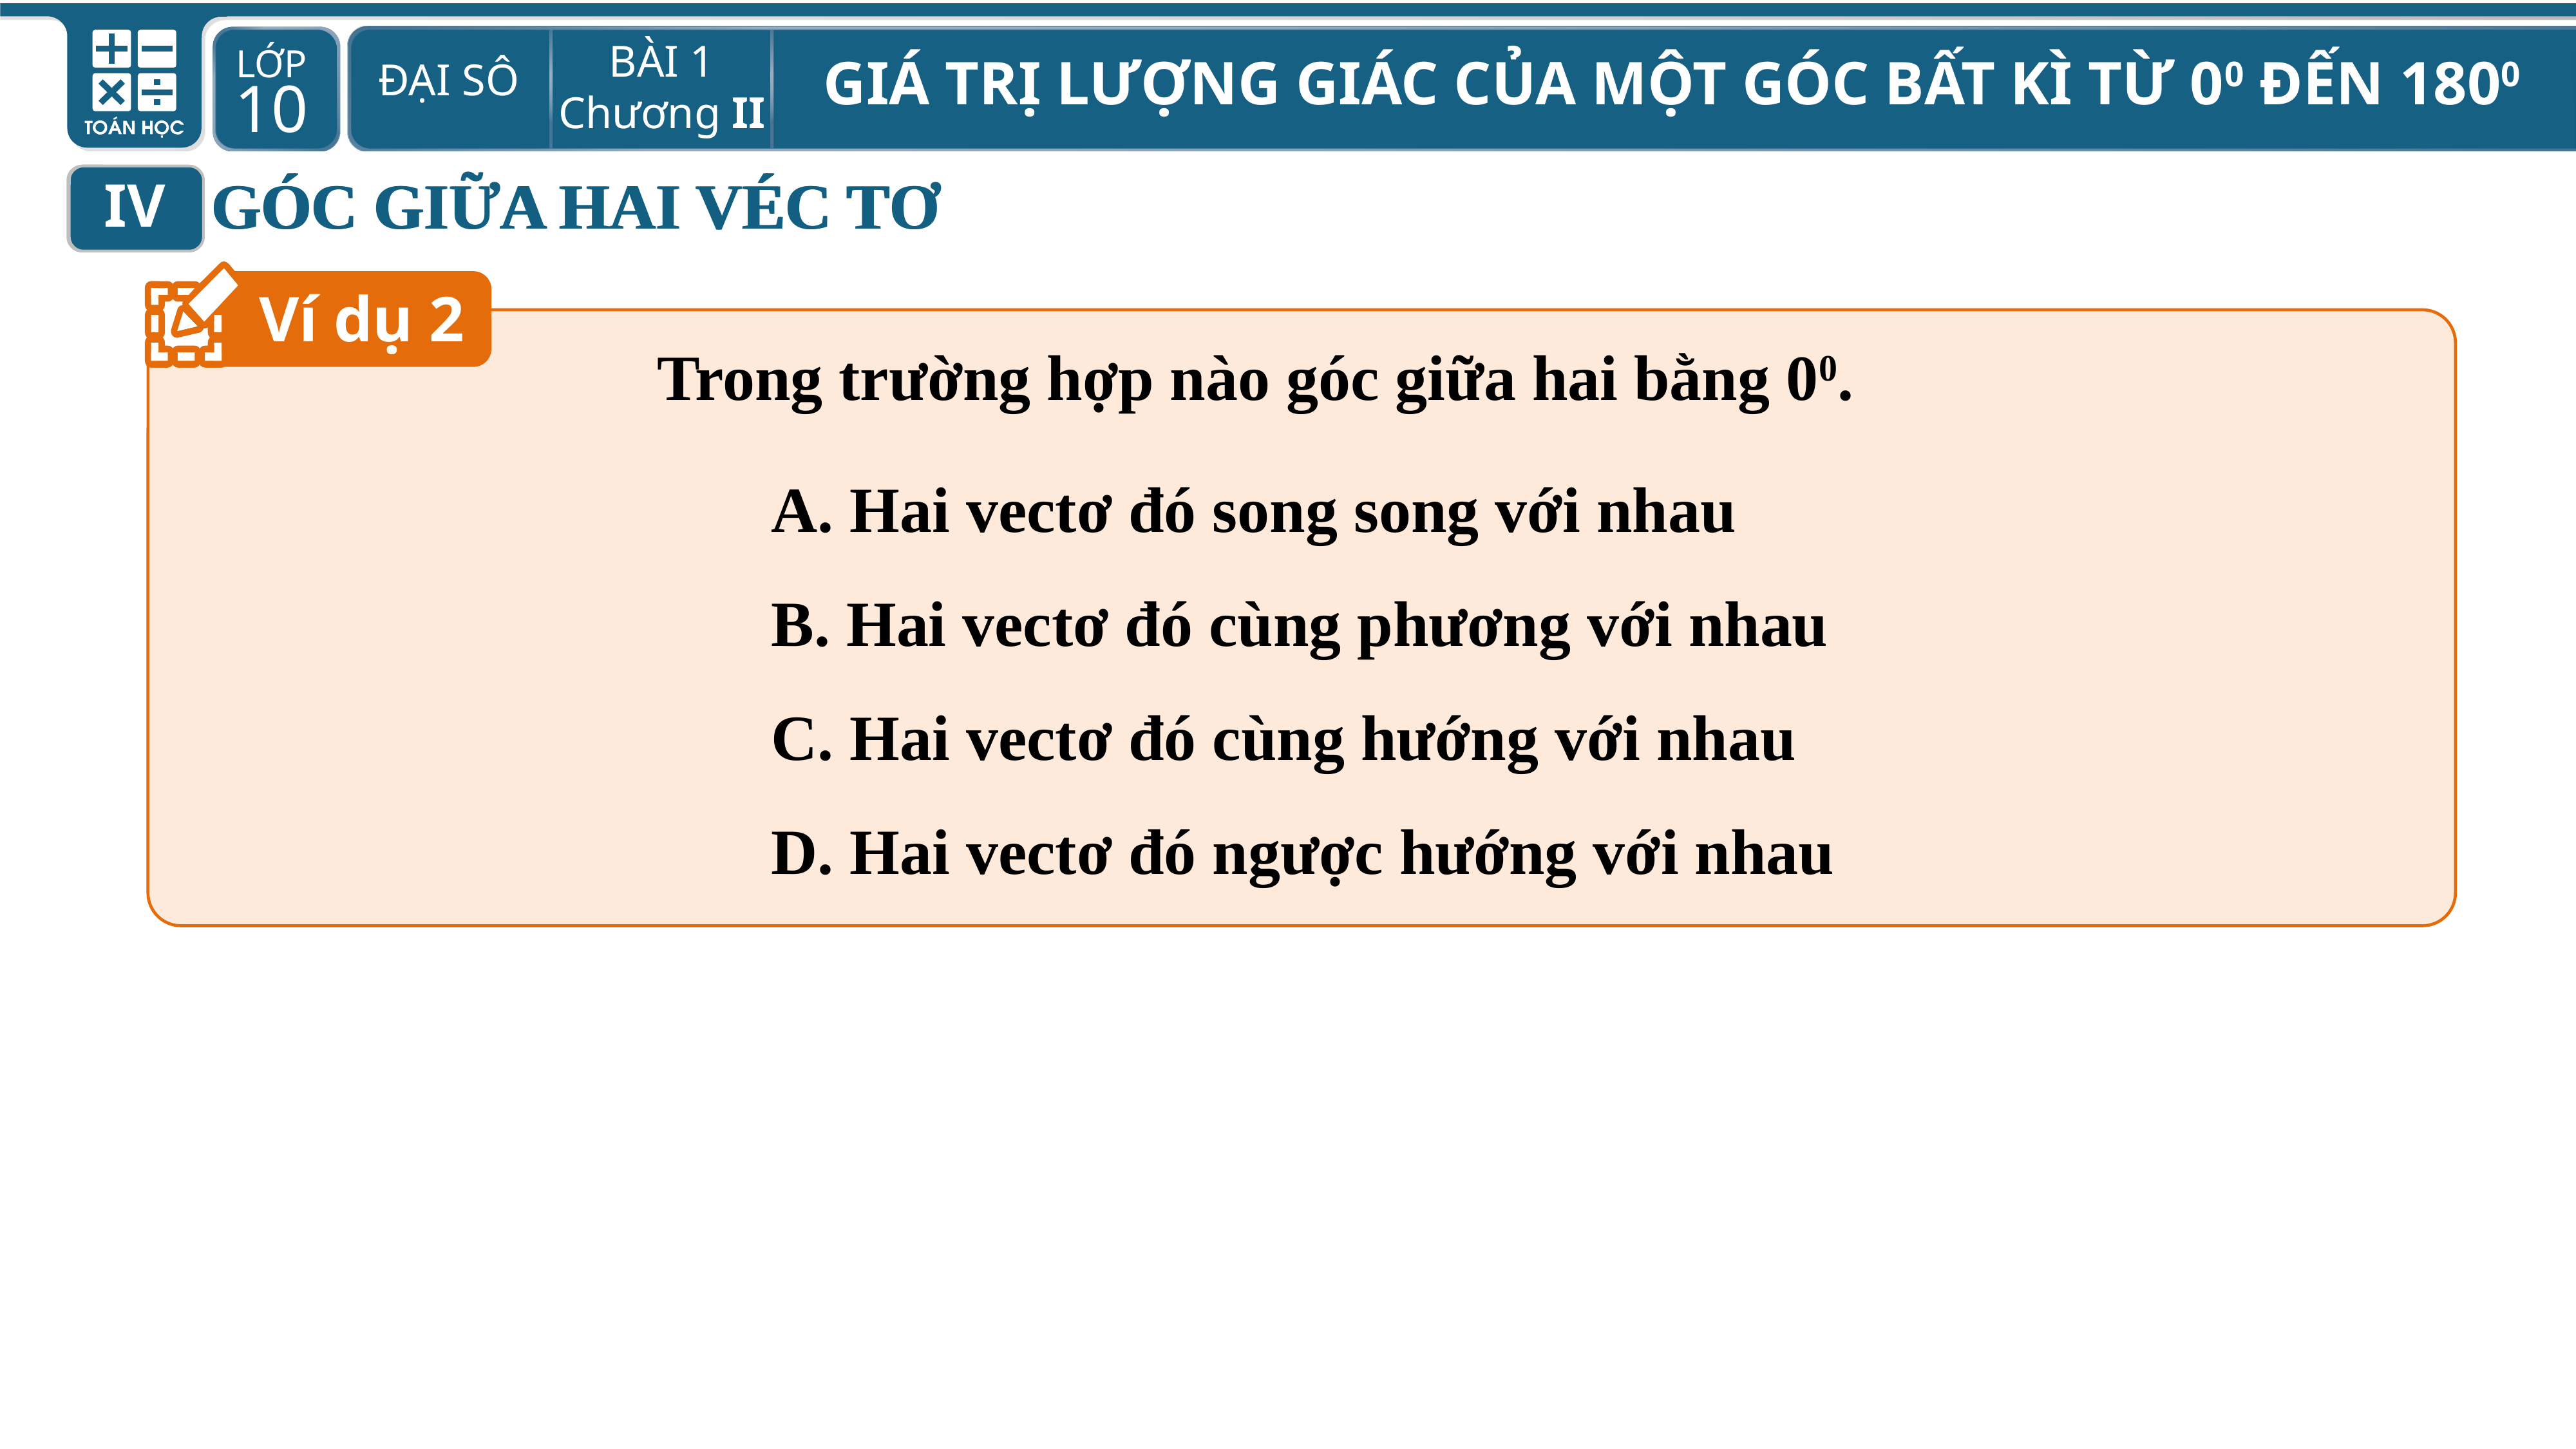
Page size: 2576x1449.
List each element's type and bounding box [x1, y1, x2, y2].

text_box [69, 160, 1926, 252]
text_box [144, 261, 2456, 926]
